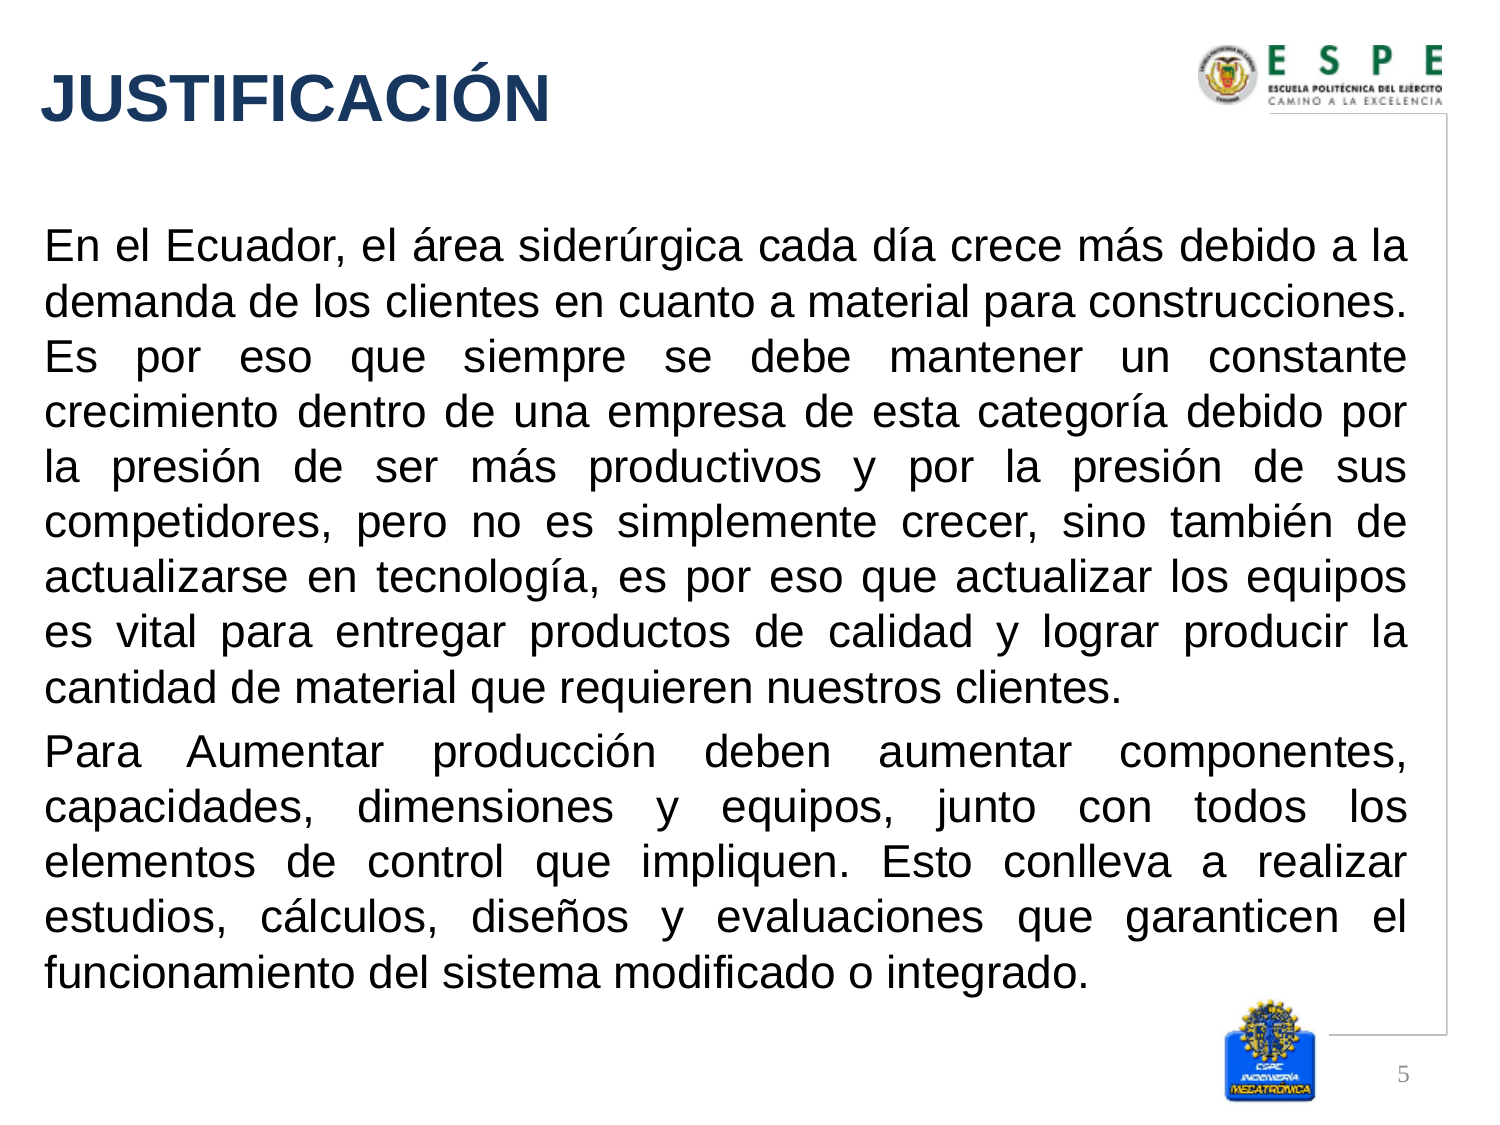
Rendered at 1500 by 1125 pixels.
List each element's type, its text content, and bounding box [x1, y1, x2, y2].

slide_number 5 [1074, 1042, 1425, 1103]
picture [1198, 45, 1442, 105]
picture [1222, 1012, 1320, 1042]
title JUSTIFICACIÓN [25, 29, 1188, 161]
list En el Ecuador, el área siderúrgica cada día crece más debido a la demanda de los clientes en cuanto a material para construcciones. Es por eso que siempre se debe mantener un constante crecimiento dentro de una empresa de esta categoría debido por la presión de ser más productivos y por la presión de sus competidores, pero no es simplemente crecer, sino también de actualizarse en tecnología, es por eso que actualizar los equipos es vital para entregar productos de calidad y lograr producir la cantidad de material que requieren nuestros clientes. Para Aumentar producción deben aumentar componentes, capacidades, dimensiones y equipos, junto con todos los elementos de control que impliquen. Esto conlleva a realizar estudios, cálculos, diseños y evaluaciones que garanticen el funcionamiento del sistema modificado o integrado. [29, 208, 1424, 1012]
